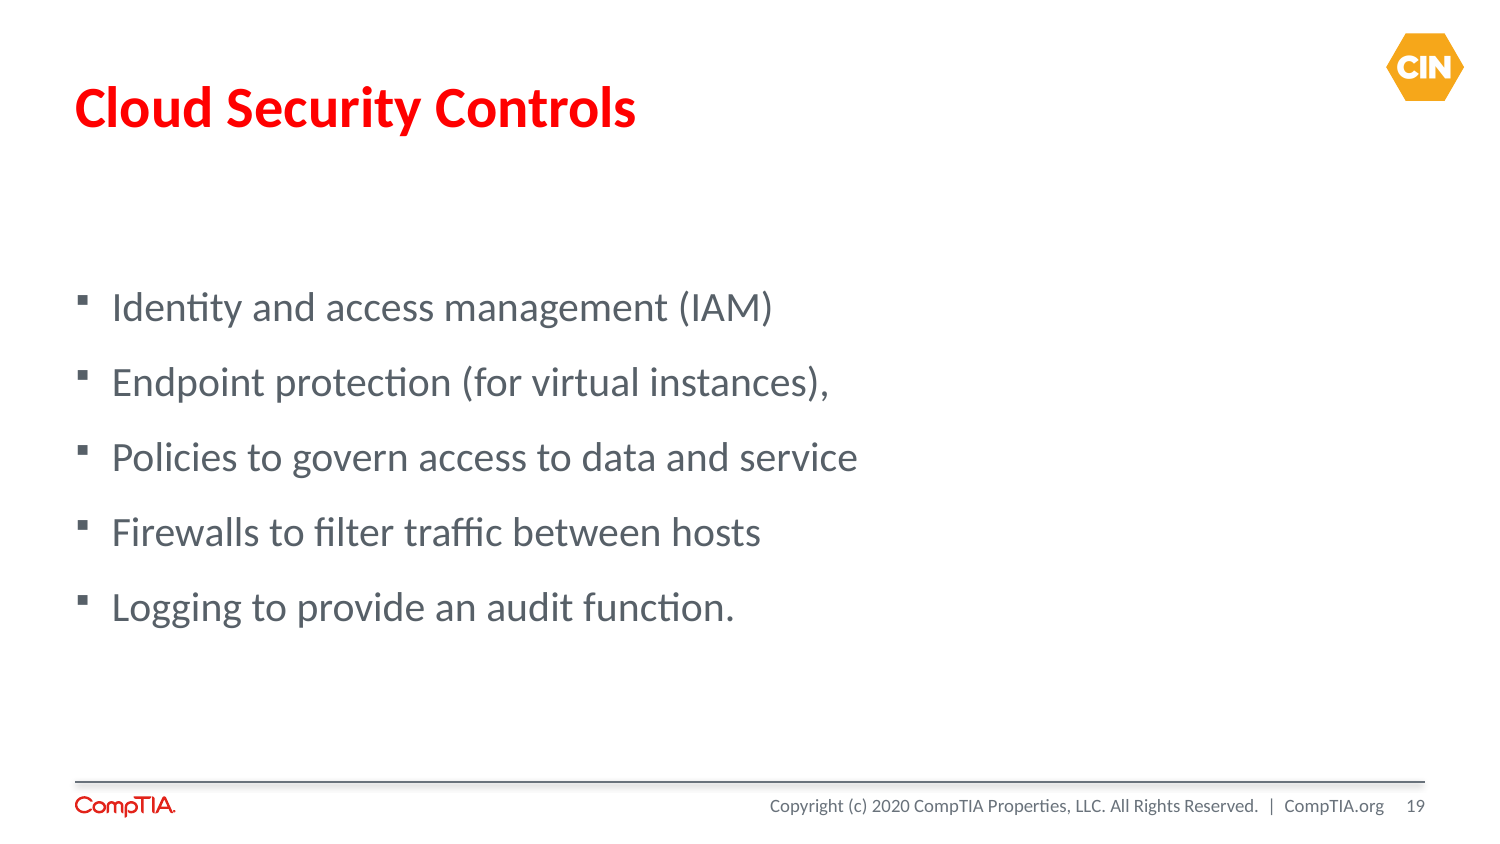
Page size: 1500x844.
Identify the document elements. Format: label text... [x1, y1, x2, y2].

slide_number 19 [1384, 782, 1425, 827]
list Identity and access management (IAM) Endpoint protection (for virtual instances), Policies to govern access to data and service Firewalls to filter traffic between hosts Logging to provide an audit function. [75, 196, 1425, 754]
title Cloud Security Controls [75, 33, 1425, 175]
picture [1373, 16, 1477, 120]
